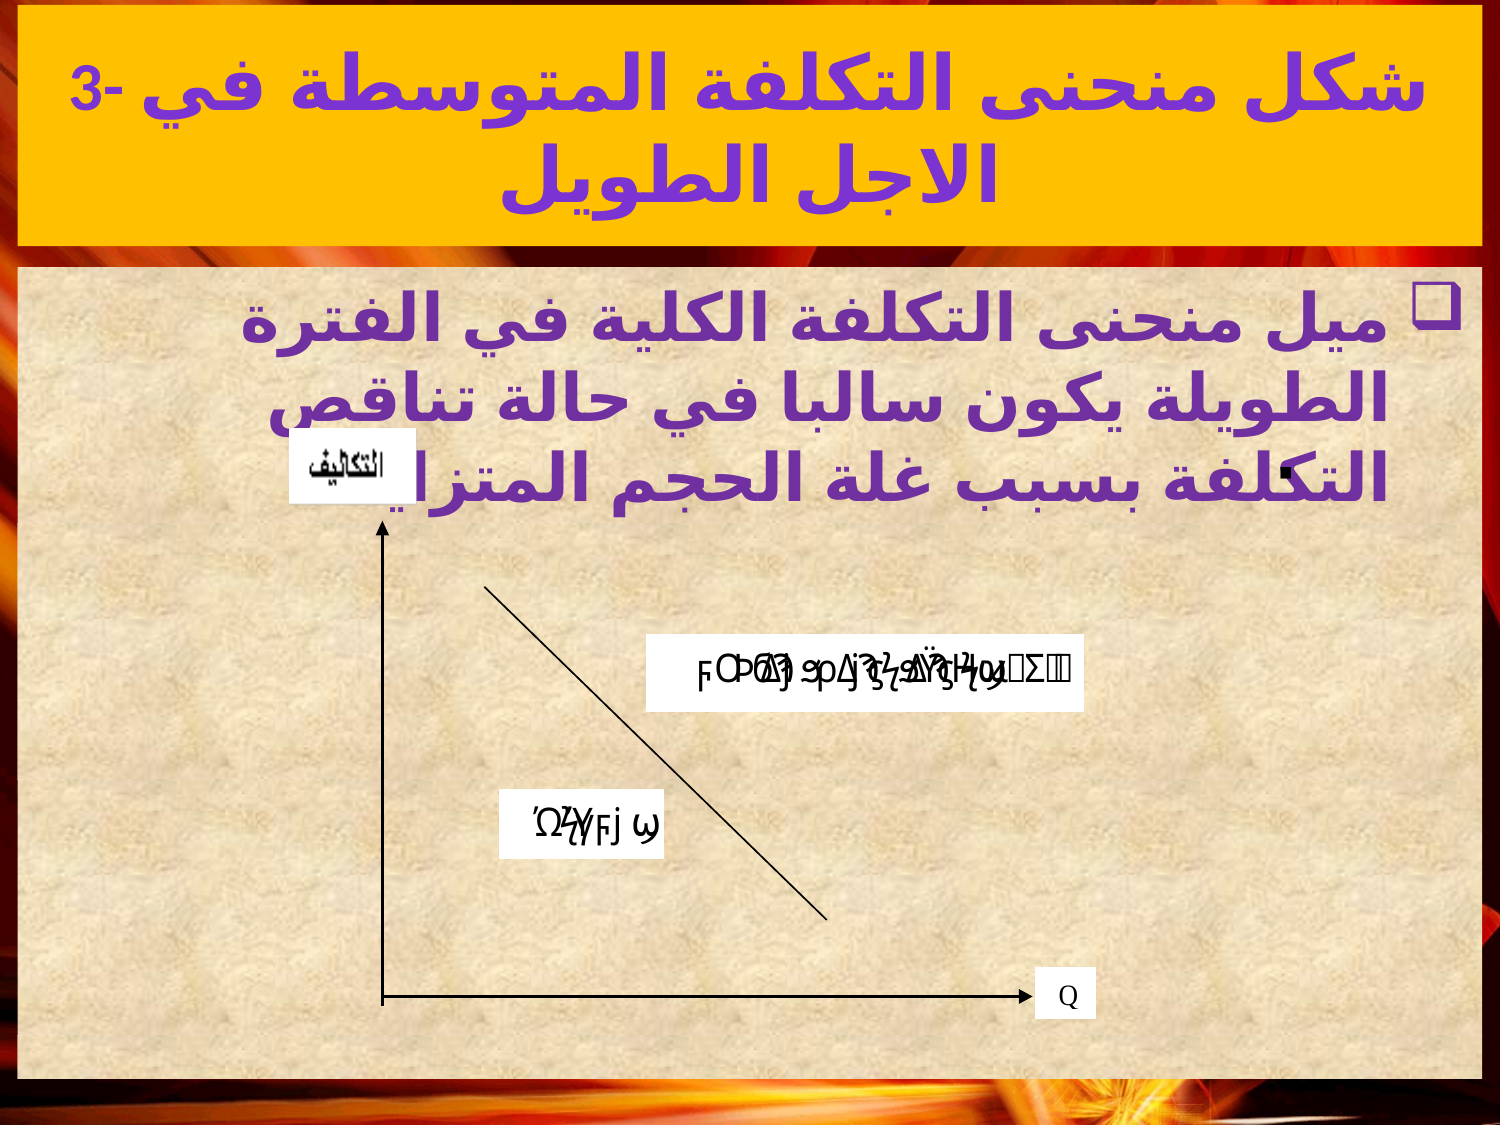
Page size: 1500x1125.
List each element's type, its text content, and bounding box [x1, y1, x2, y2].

subtitle ميل منحنى التكلفة الكلية في الفترة الطويلة يكون سالبا في حالة تناقص التكلفة بسبب غلة الحجم المتزايدة. [17, 267, 1483, 1079]
text_box 3- شكل منحنى التكلفة المتوسطة في الاجل الطويل [17, 4, 1483, 247]
picture [0, 0, 1500, 1125]
